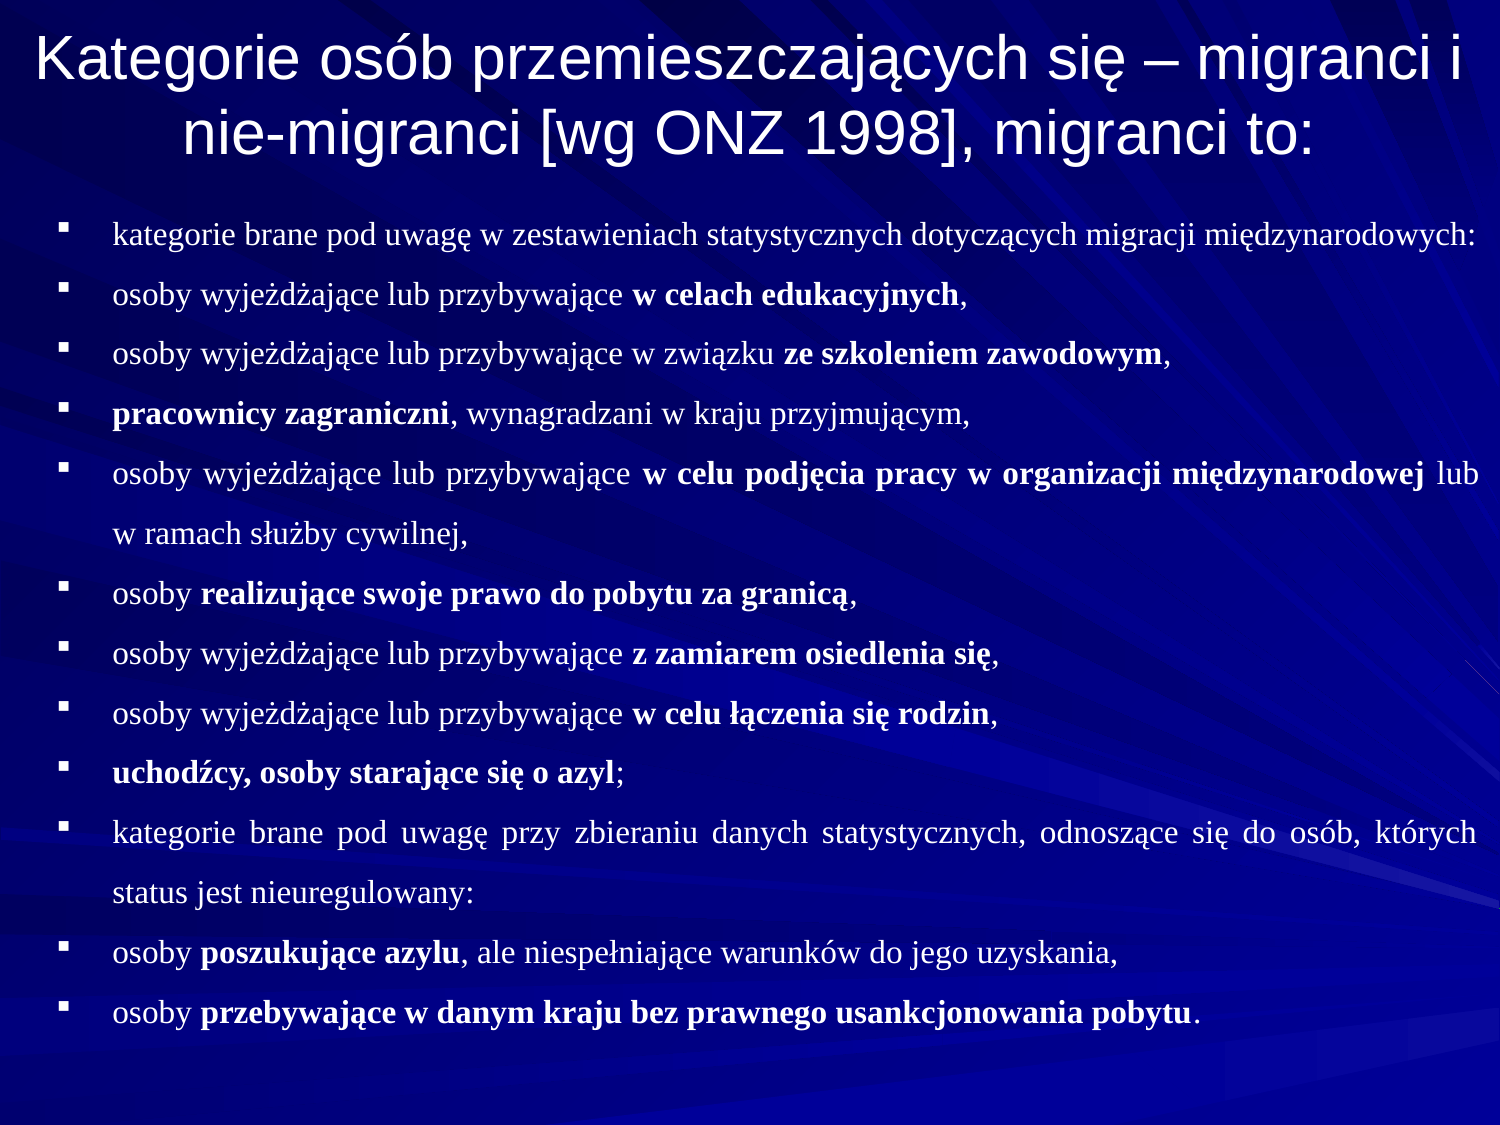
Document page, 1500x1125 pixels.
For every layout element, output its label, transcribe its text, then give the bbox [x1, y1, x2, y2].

text_box kategorie brane pod uwagę w zestawieniach statystycznych dotyczących migracji międzynarodowych: osoby wyjeżdżające lub przybywające w celach edukacyjnych, osoby wyjeżdżające lub przybywające w związku ze szkoleniem zawodowym, pracownicy zagraniczni, wynagradzani w kraju przyjmującym, osoby wyjeżdżające lub przybywające w celu podjęcia pracy w organizacji międzynarodowej lub w ramach służby cywilnej, osoby realizujące swoje prawo do pobytu za granicą, osoby wyjeżdżające lub przybywające z zamiarem osiedlenia się, osoby wyjeżdżające lub przybywające w celu łączenia się rodzin, uchodźcy, osoby starające się o azyl; kategorie brane pod uwagę przy zbieraniu danych statystycznych, odnoszące się do osób, których status jest nieuregulowany: osoby poszukujące azylu, ale niespełniające warunków do jego uzyskania, osoby przebywające w danym kraju bez prawnego usankcjonowania pobytu. [41, 184, 1495, 1038]
title Kategorie osób przemieszczających się – migranci i nie-migranci [wg ONZ 1998], migranci to: [0, 0, 1500, 185]
